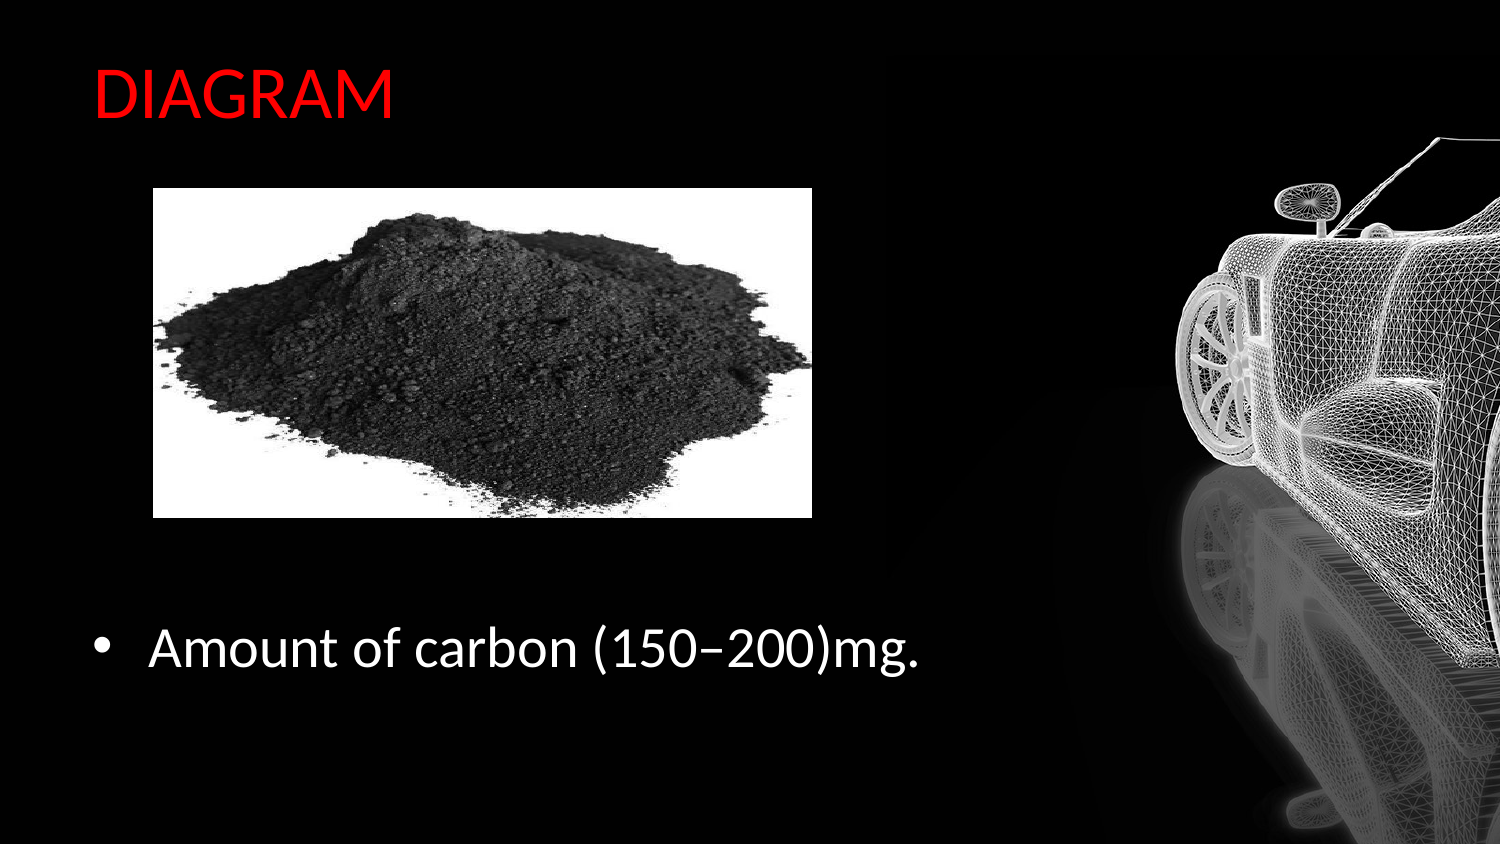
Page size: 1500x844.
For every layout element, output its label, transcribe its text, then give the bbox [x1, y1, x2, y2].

title DIAGRAM [78, 25, 1157, 153]
picture [0, 0, 1500, 844]
list Amount of carbon (150–200)mg. [77, 193, 1159, 770]
